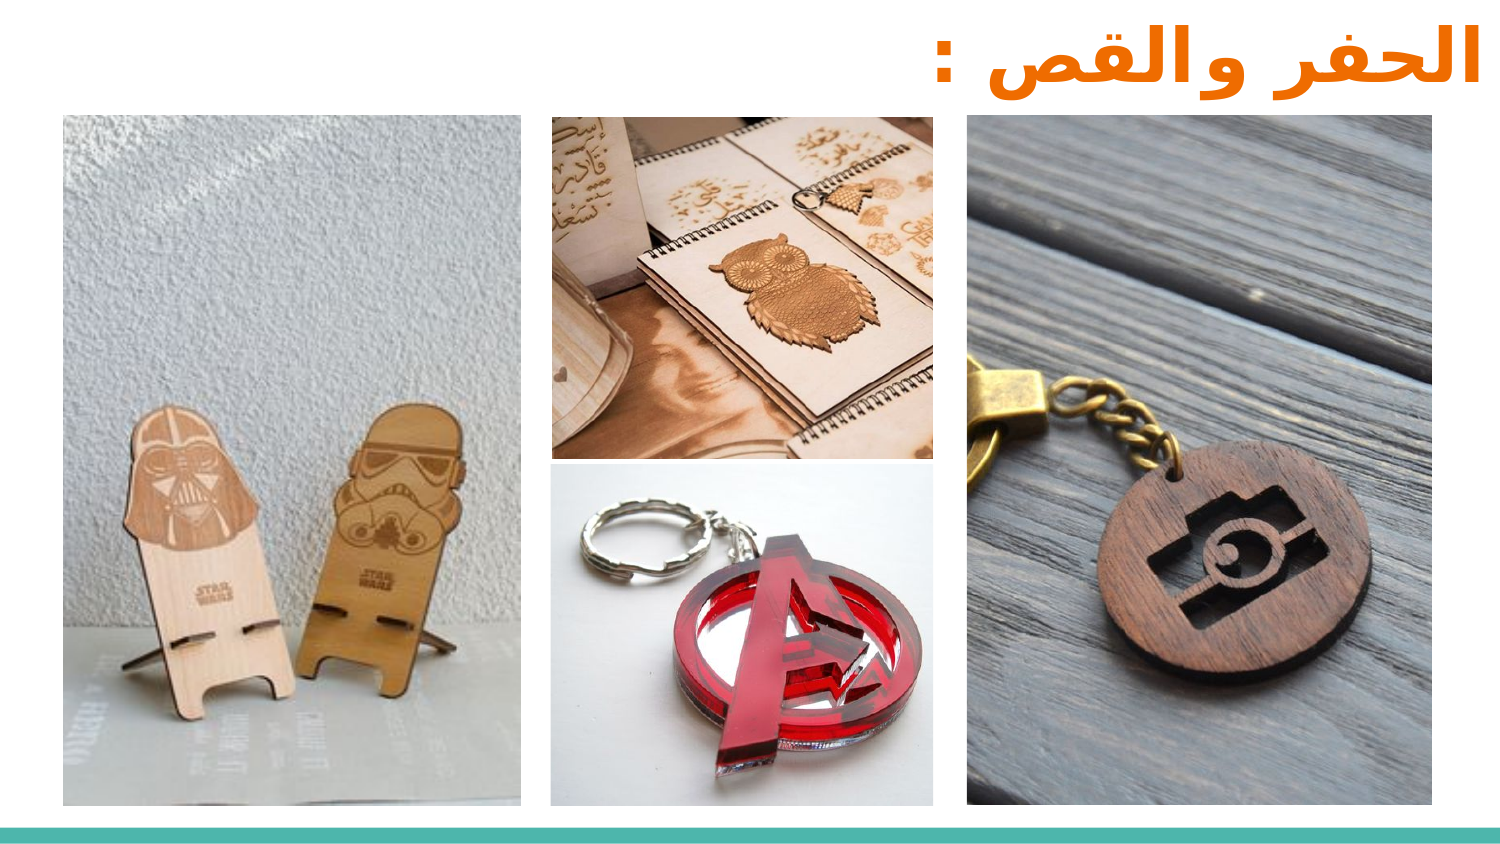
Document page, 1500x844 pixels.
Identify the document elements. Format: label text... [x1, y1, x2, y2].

picture [62, 115, 521, 806]
text_box الحفر و القص : [763, 0, 1500, 106]
picture [552, 116, 933, 459]
picture [966, 115, 1433, 806]
picture [550, 464, 934, 806]
